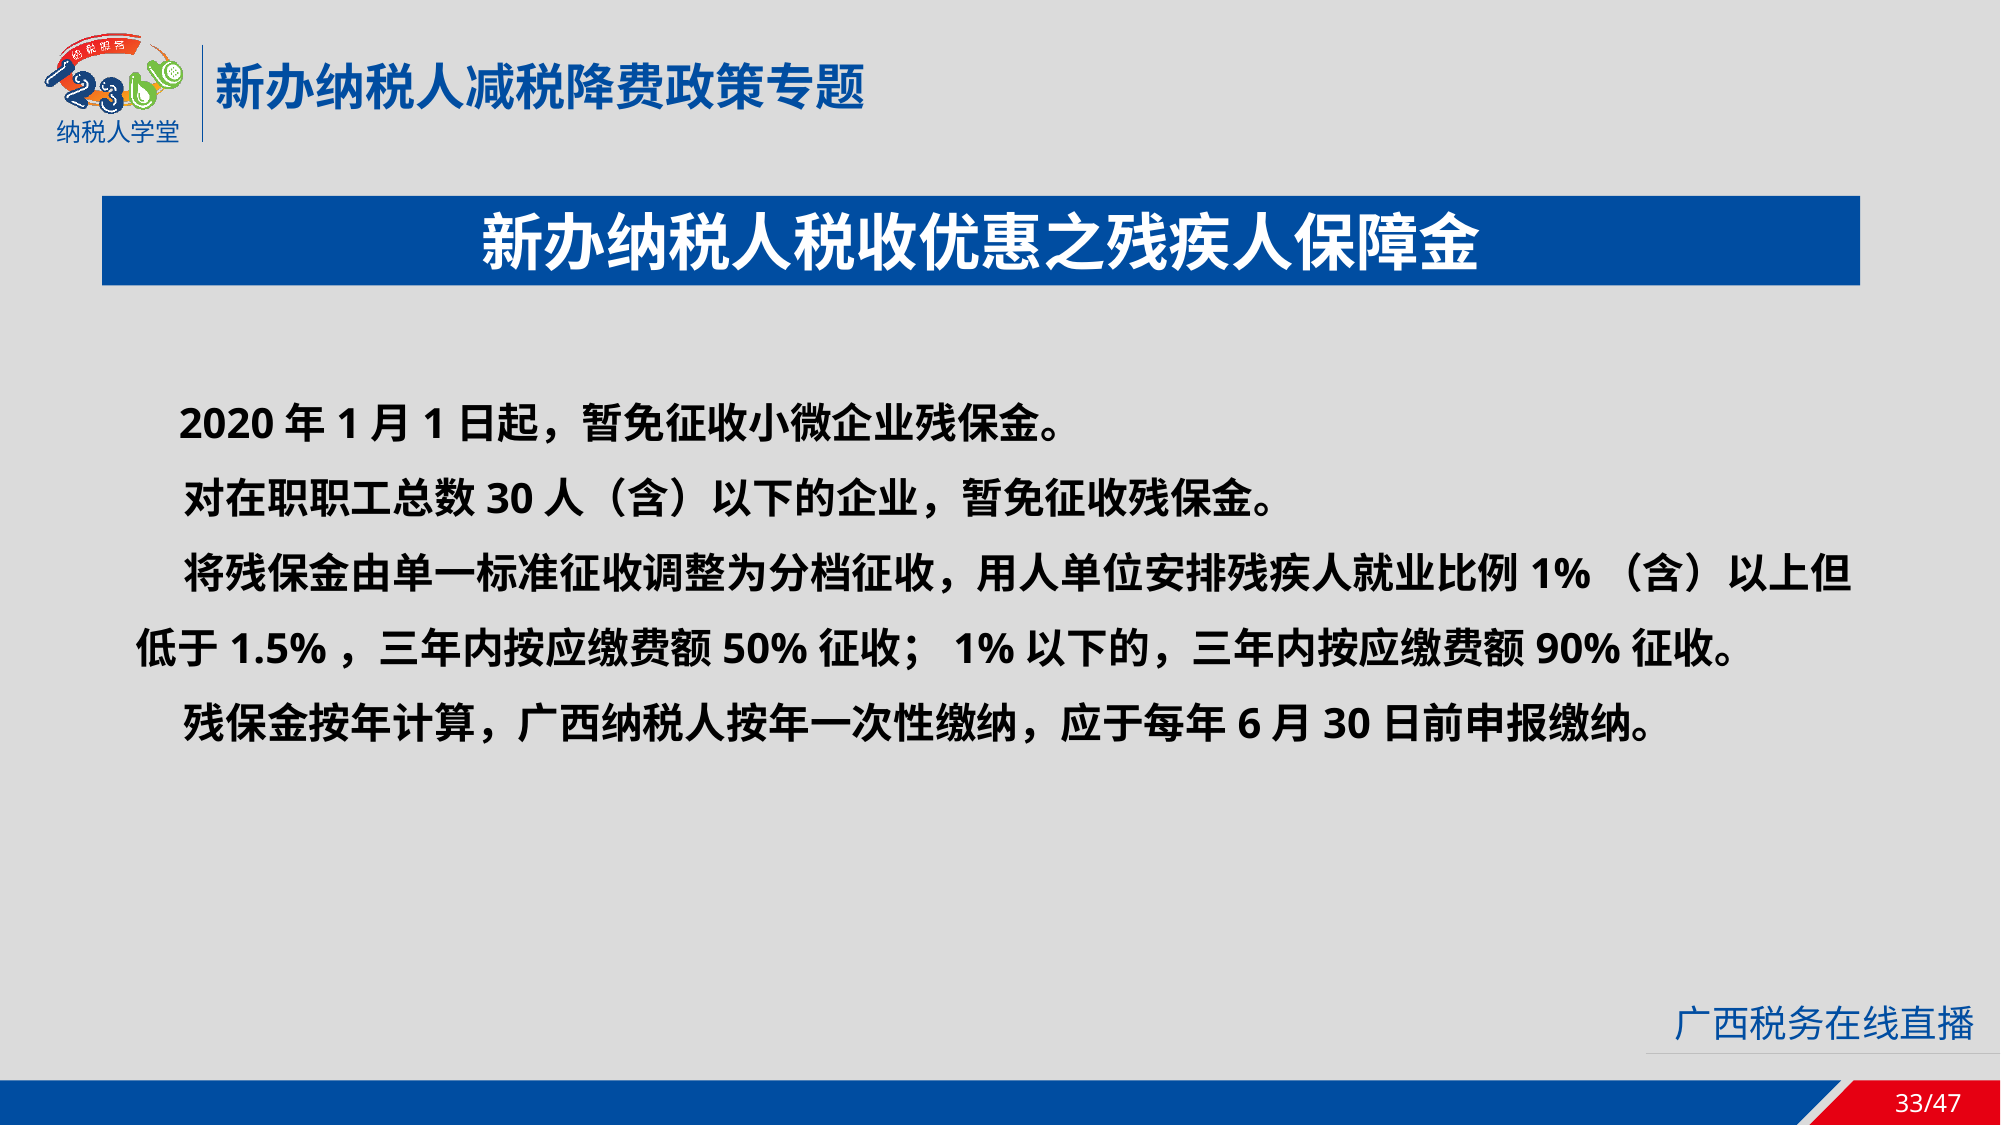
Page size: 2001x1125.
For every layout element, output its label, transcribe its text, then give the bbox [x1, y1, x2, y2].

text_box 新办纳税人税收优惠之残疾人保障金 [102, 195, 1861, 286]
picture [40, 29, 187, 119]
text_box 新办纳税人减税降费政策专题 [200, 48, 1329, 124]
text_box 2020年1月1日起，暂免征收小微企业残保金。 对在职职工总数30人（含）以下的企业，暂免征收残保金。 将残保金由单一标准征收调整为分档征收，用人单位安排残疾人就业比例1%（含）以上但低于1.5%，三年内按应缴费额50%征收；1%以下的，三年内按应缴费额90%征收。 残保金按年计算，广西纳税人按年一次性缴纳，应于每年6月30日前申报缴纳。 [121, 364, 1880, 829]
